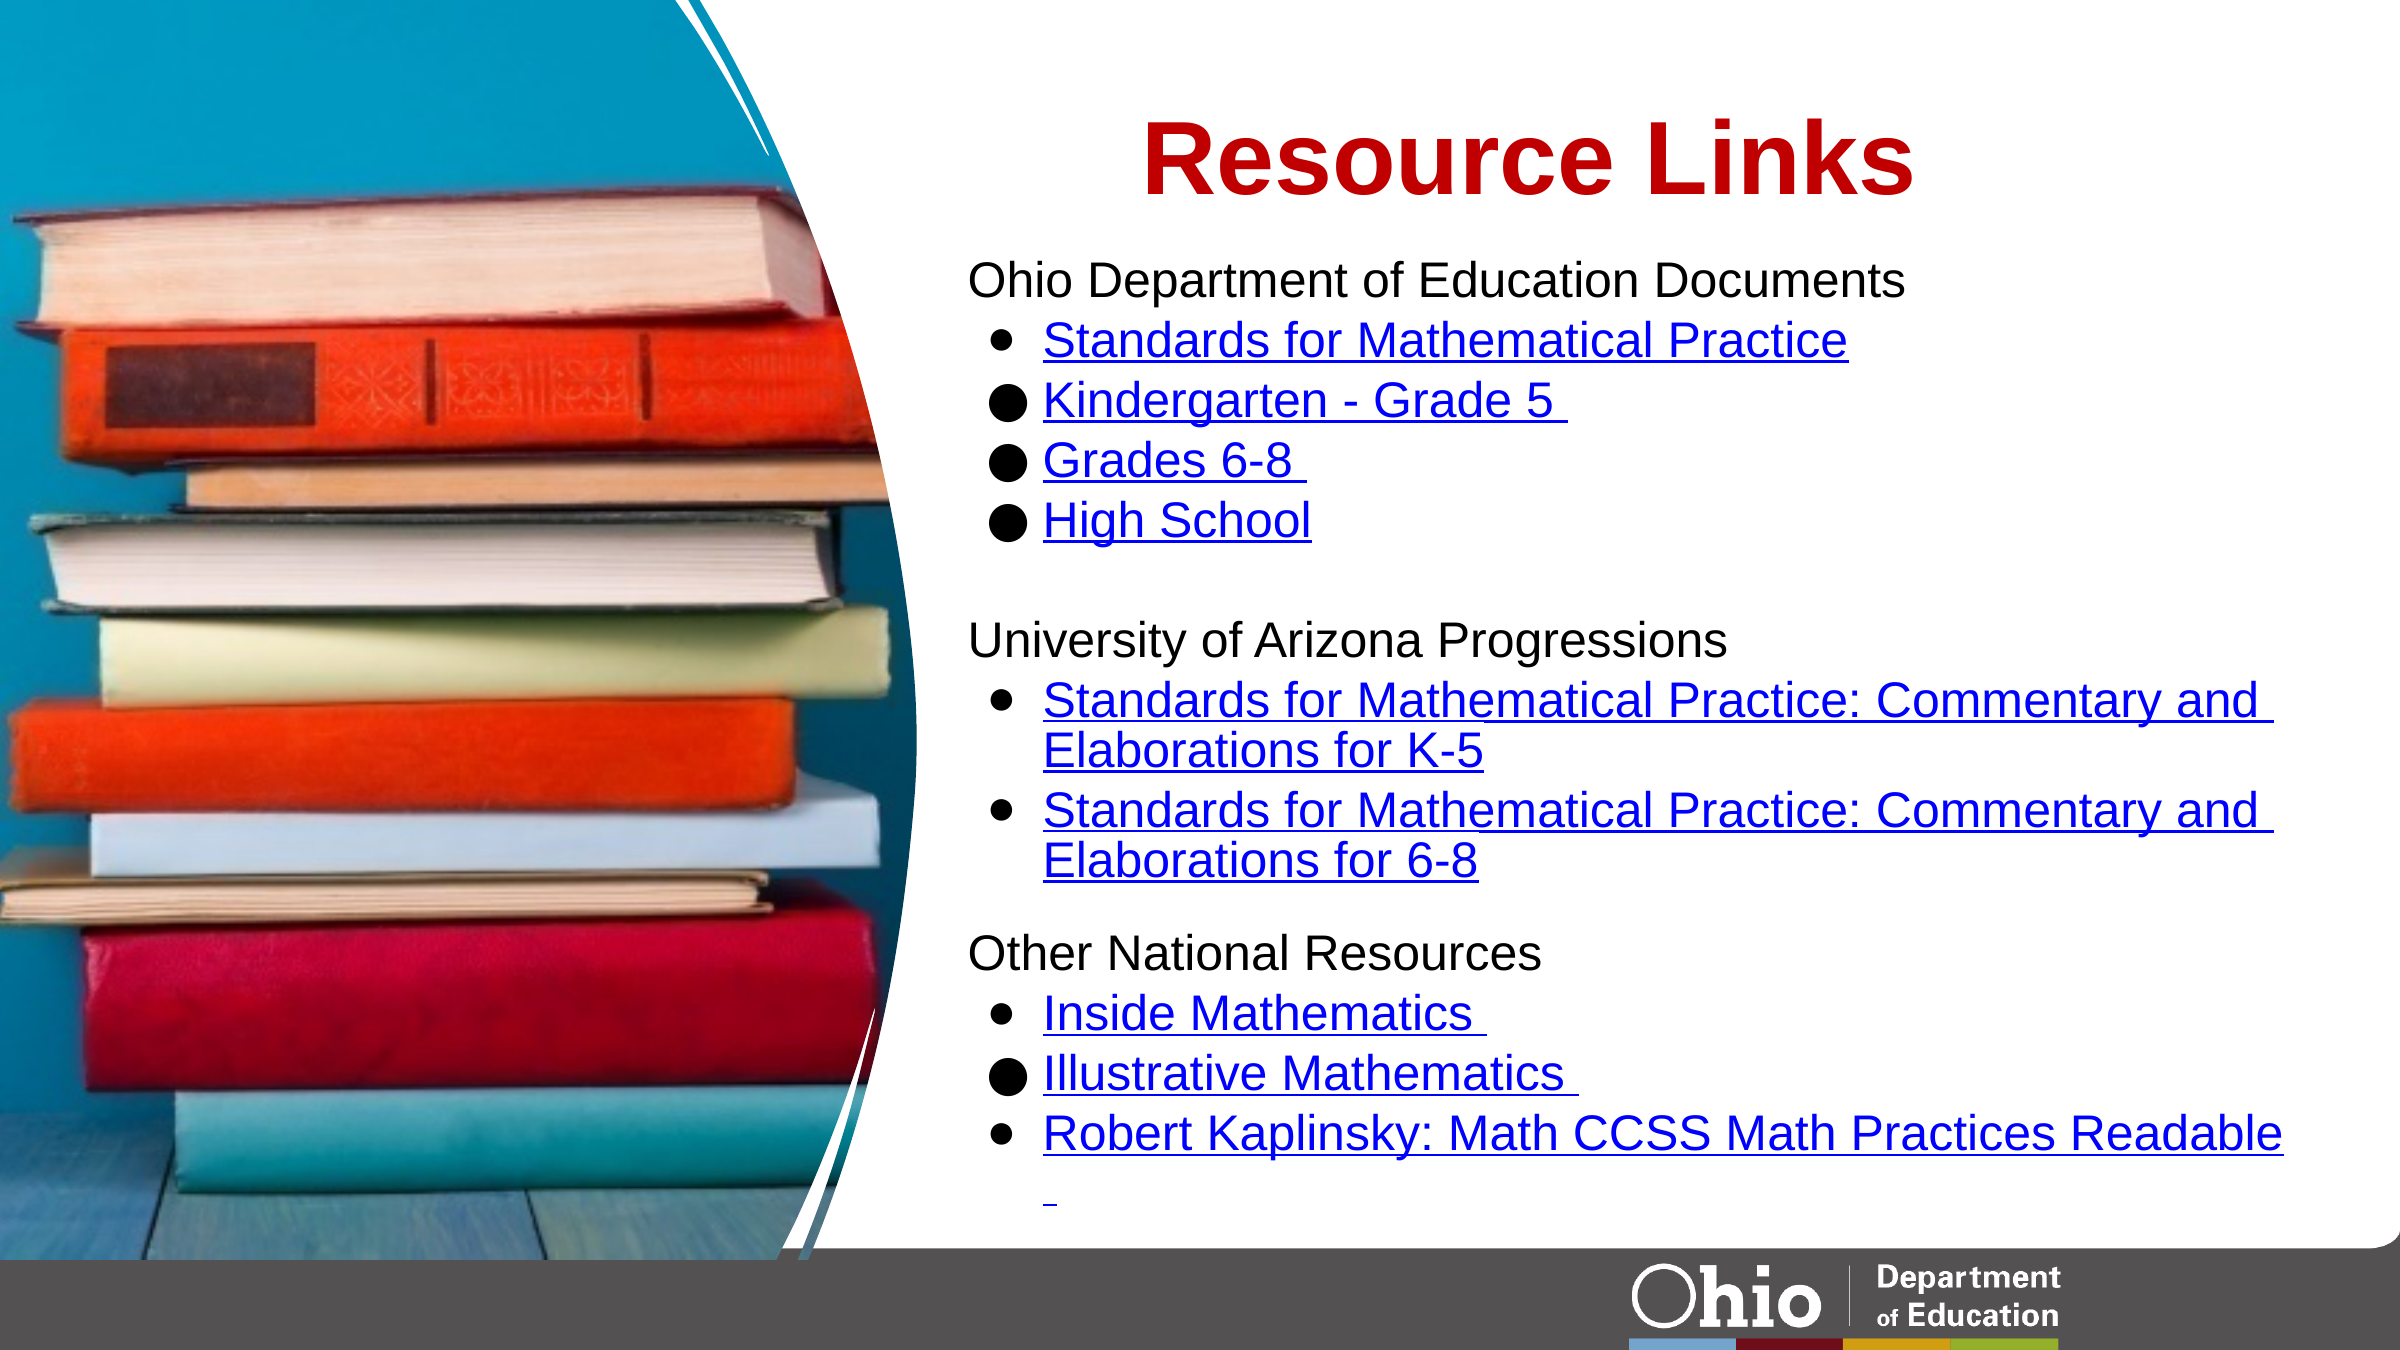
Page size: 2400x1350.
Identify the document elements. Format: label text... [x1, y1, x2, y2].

picture [0, 0, 2400, 1350]
list Ohio Department of Education Documents Standards for Mathematical Practice Kindergarten - Grade 5 Grades 6-8 High School University of Arizona Progressions Standards for Mathematical Practice: Commentary and Elaborations for K-5 Standards for Mathematical Practice: Commentary and Elaborations for 6-8 Other National Resources Inside Mathematics Illustrative Mathematics Robert Kaplinsky: Math CCSS Math Practices Readable [967, 247, 2324, 1139]
title Resource Links [922, 90, 2280, 217]
picture [677, 0, 761, 140]
picture [877, 591, 883, 600]
